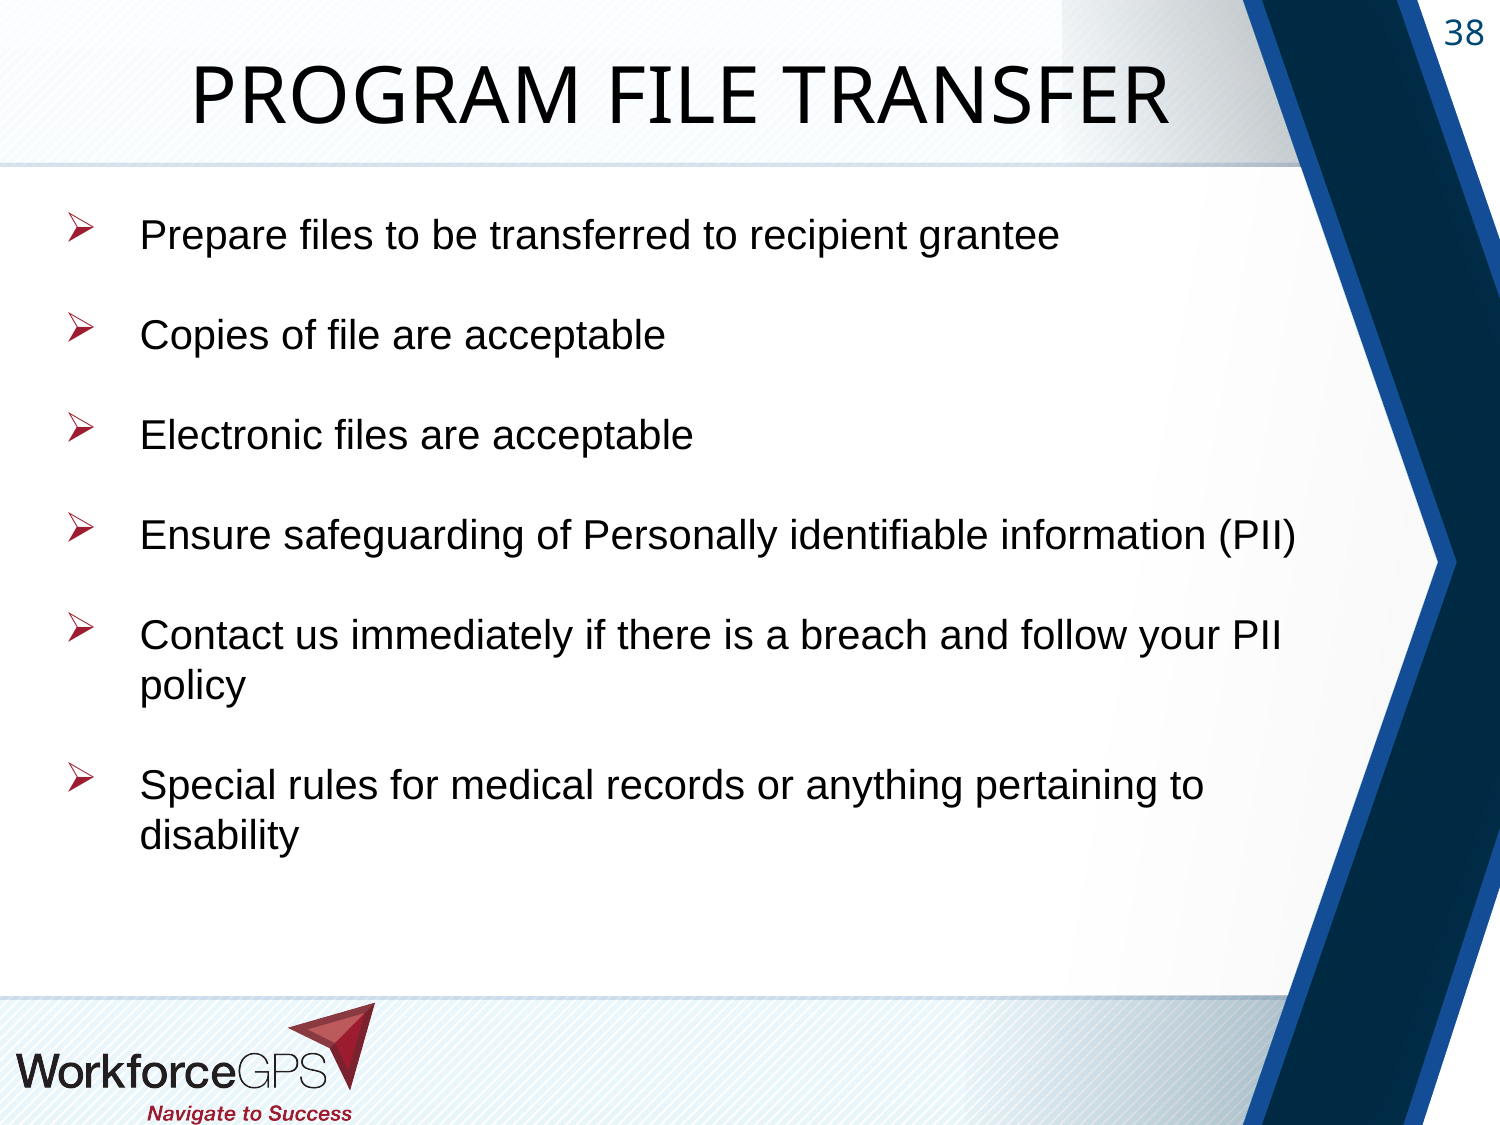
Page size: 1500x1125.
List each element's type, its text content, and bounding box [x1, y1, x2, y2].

picture [12, 1001, 379, 1125]
title Program File Transfer [75, 35, 1209, 163]
picture [1230, 0, 1500, 1125]
text_box Prepare files to be transferred to recipient grantee Copies of file are acceptable Electronic files are acceptable Ensure safeguarding of Personally identifiable information (PII) Contact us immediately if there is a breach and follow your PII policy Special rules for medical records or anything pertaining to disability [49, 200, 1322, 1076]
